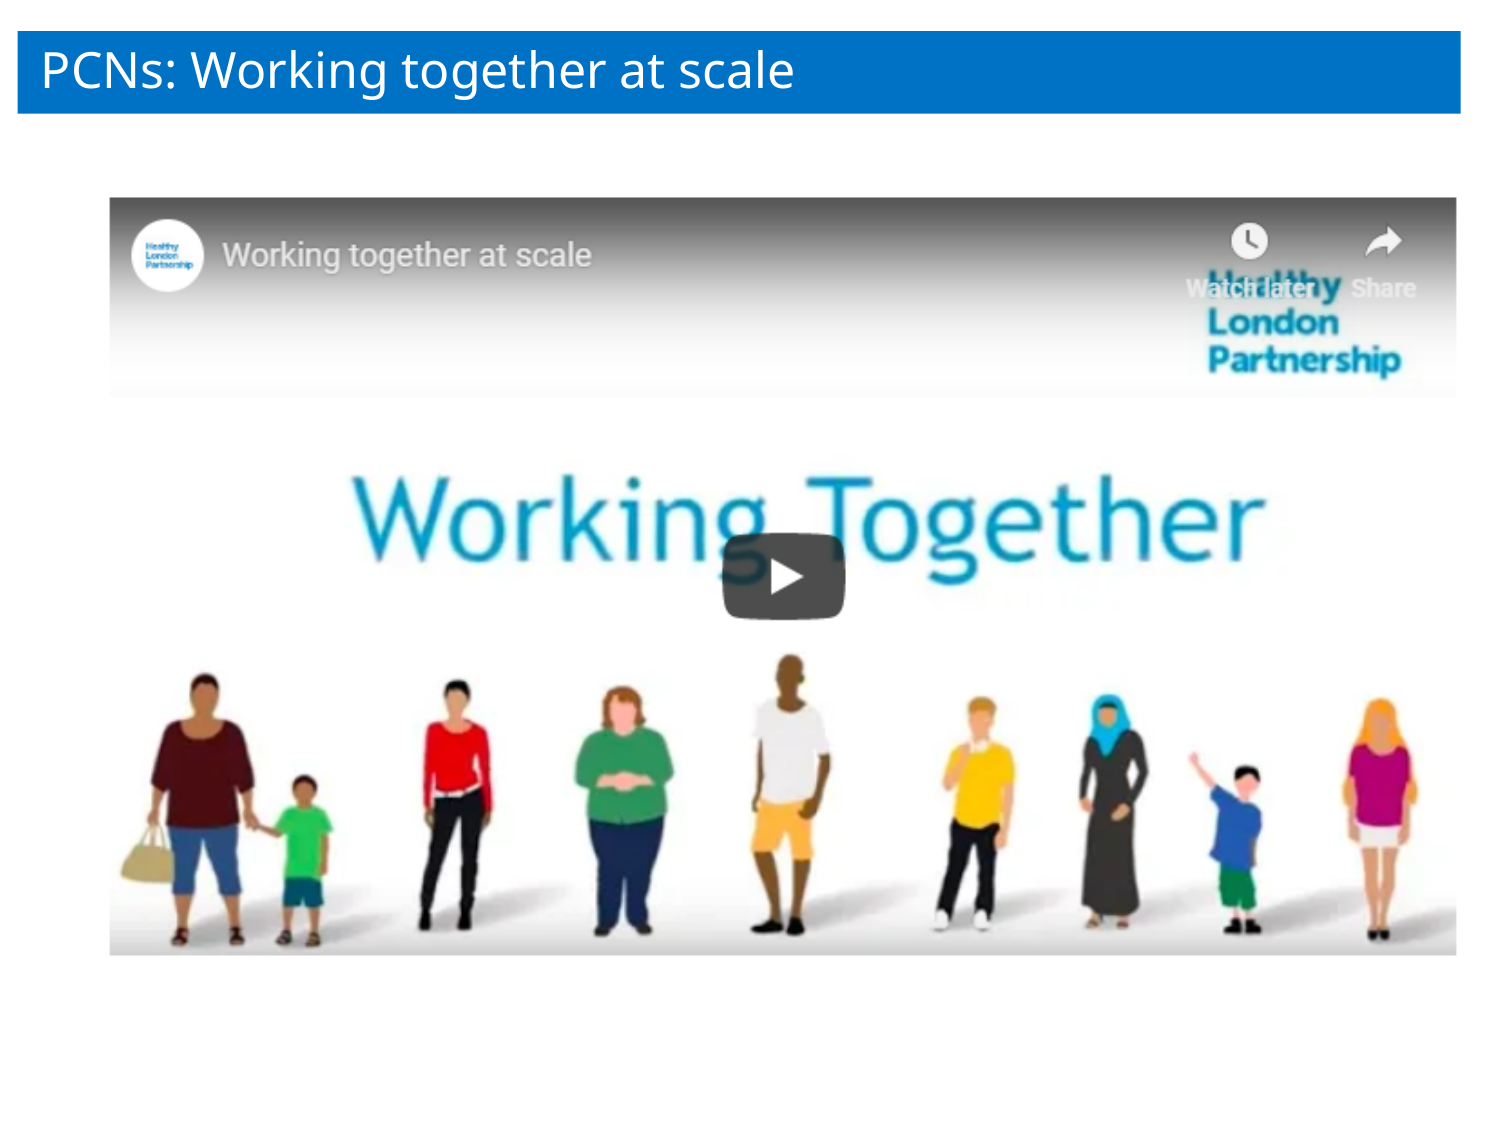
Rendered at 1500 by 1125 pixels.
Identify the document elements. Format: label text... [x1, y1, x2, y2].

picture [91, 187, 1473, 975]
title PCNs: Working together at scale [17, 30, 1462, 115]
